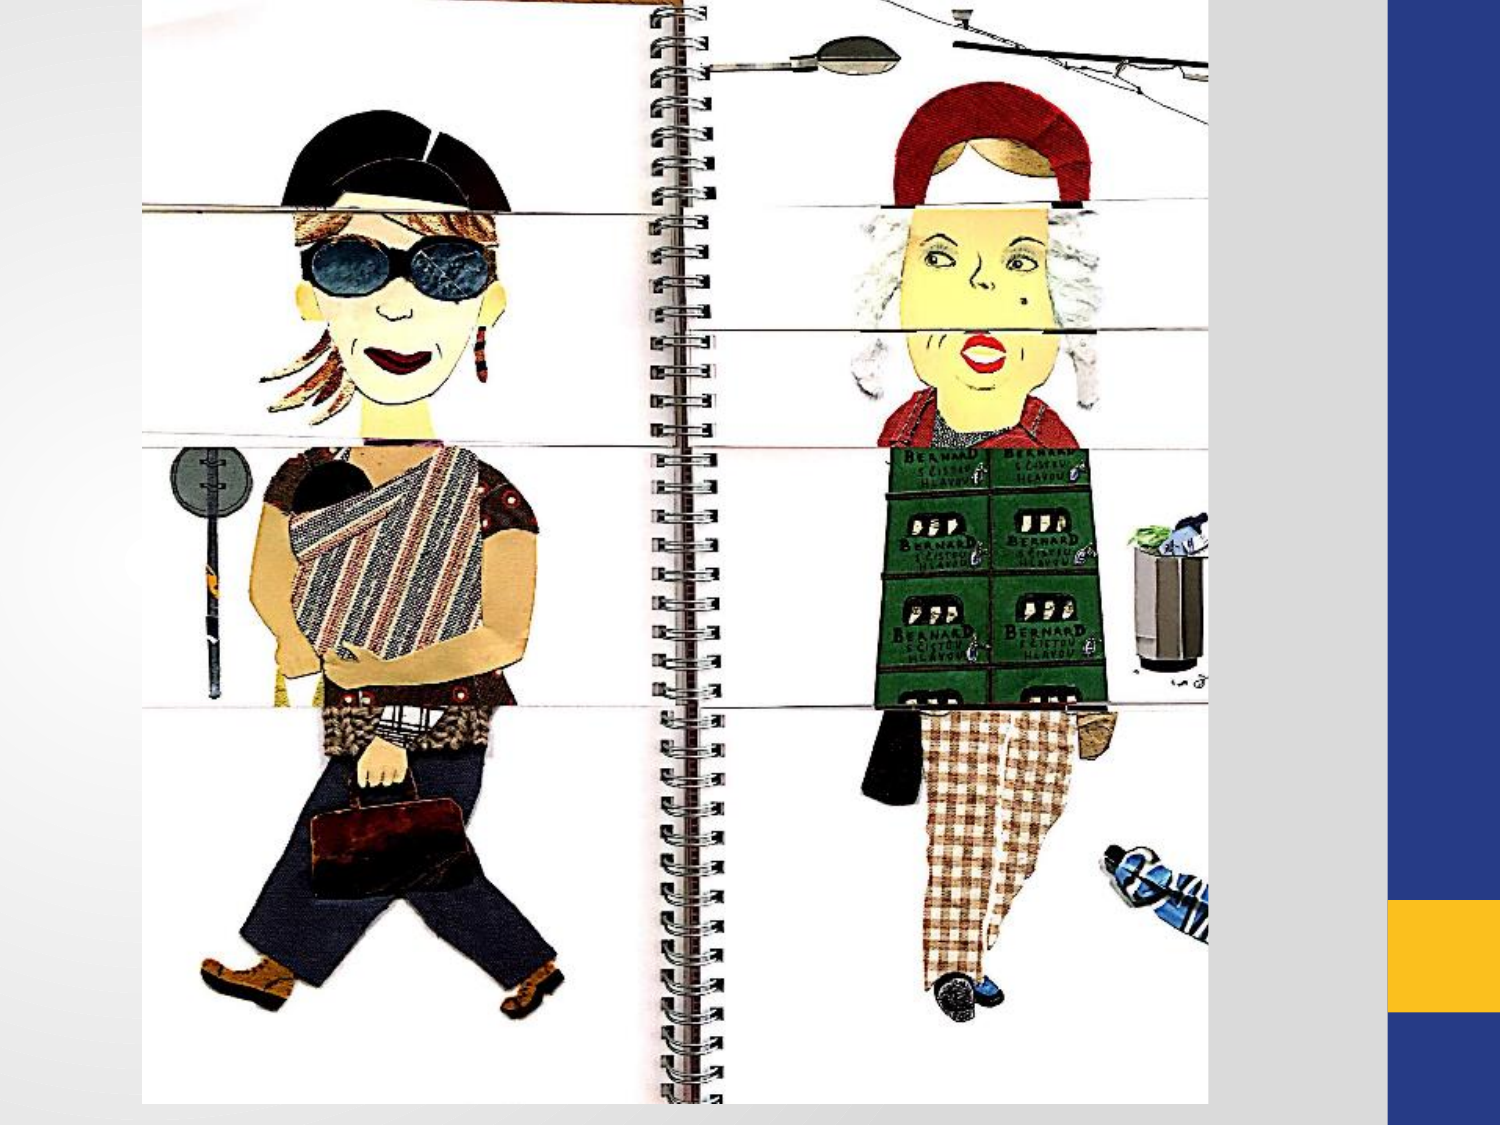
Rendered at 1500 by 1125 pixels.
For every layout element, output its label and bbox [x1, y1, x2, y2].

list [141, 0, 1209, 1104]
